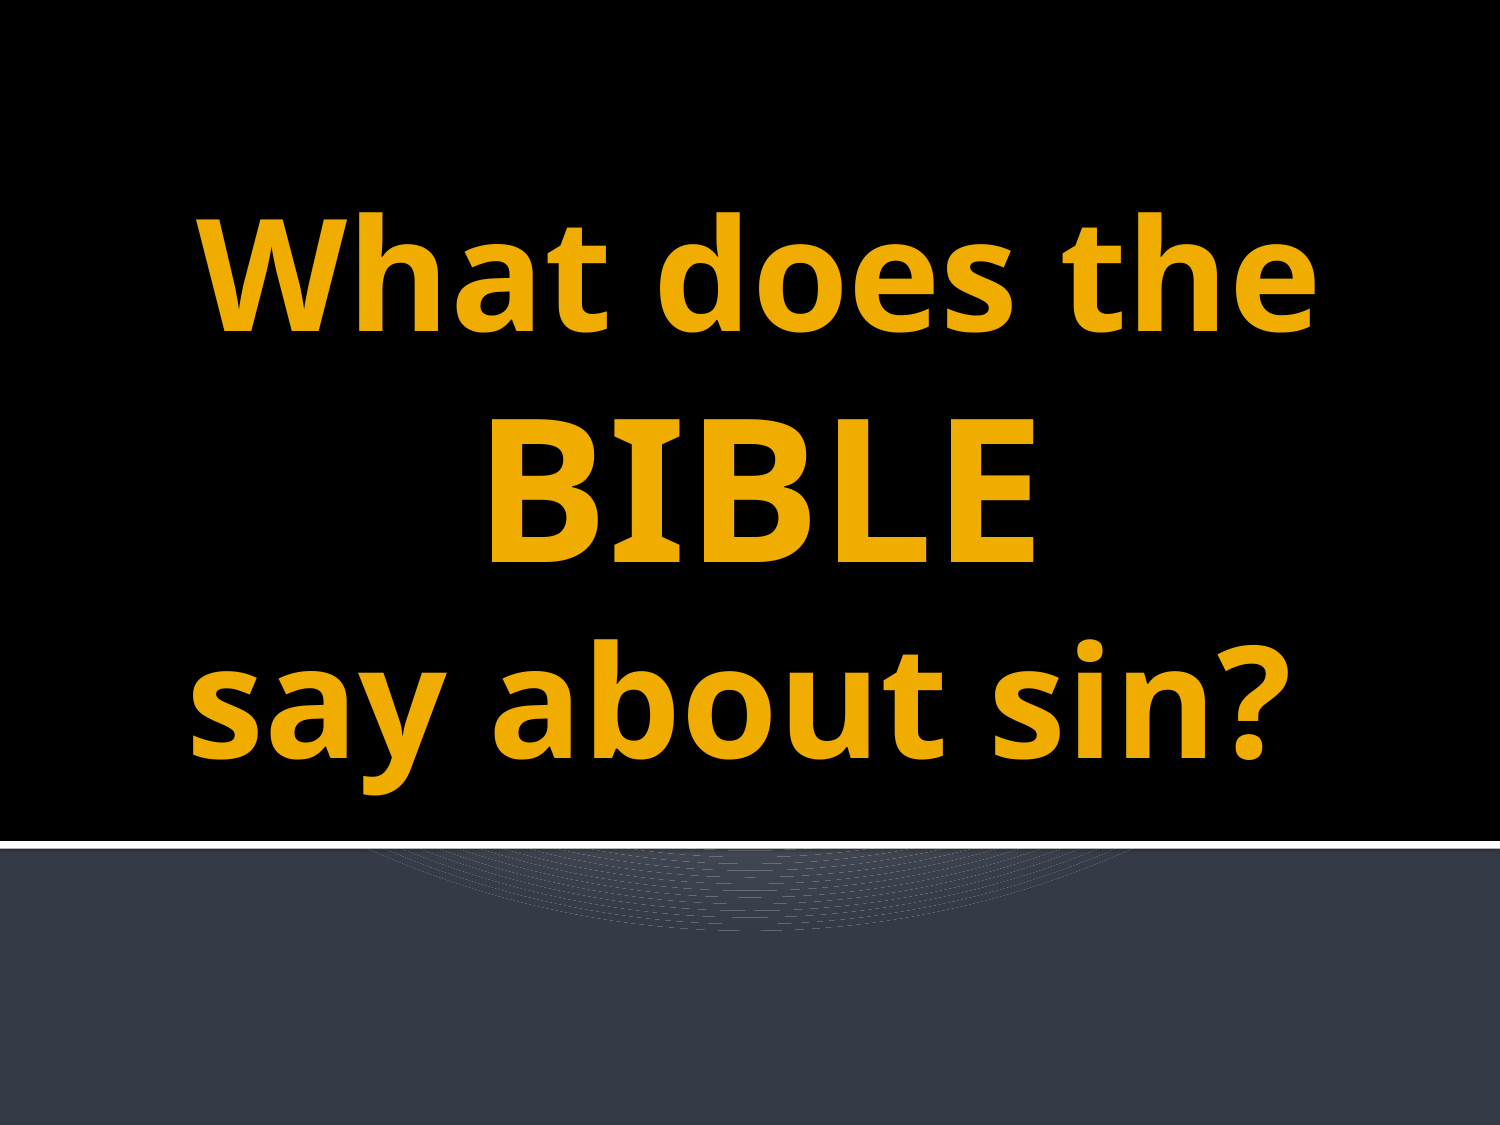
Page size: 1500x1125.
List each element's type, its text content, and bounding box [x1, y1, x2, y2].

title What does the BIBLE say about sin? [137, 174, 1375, 800]
